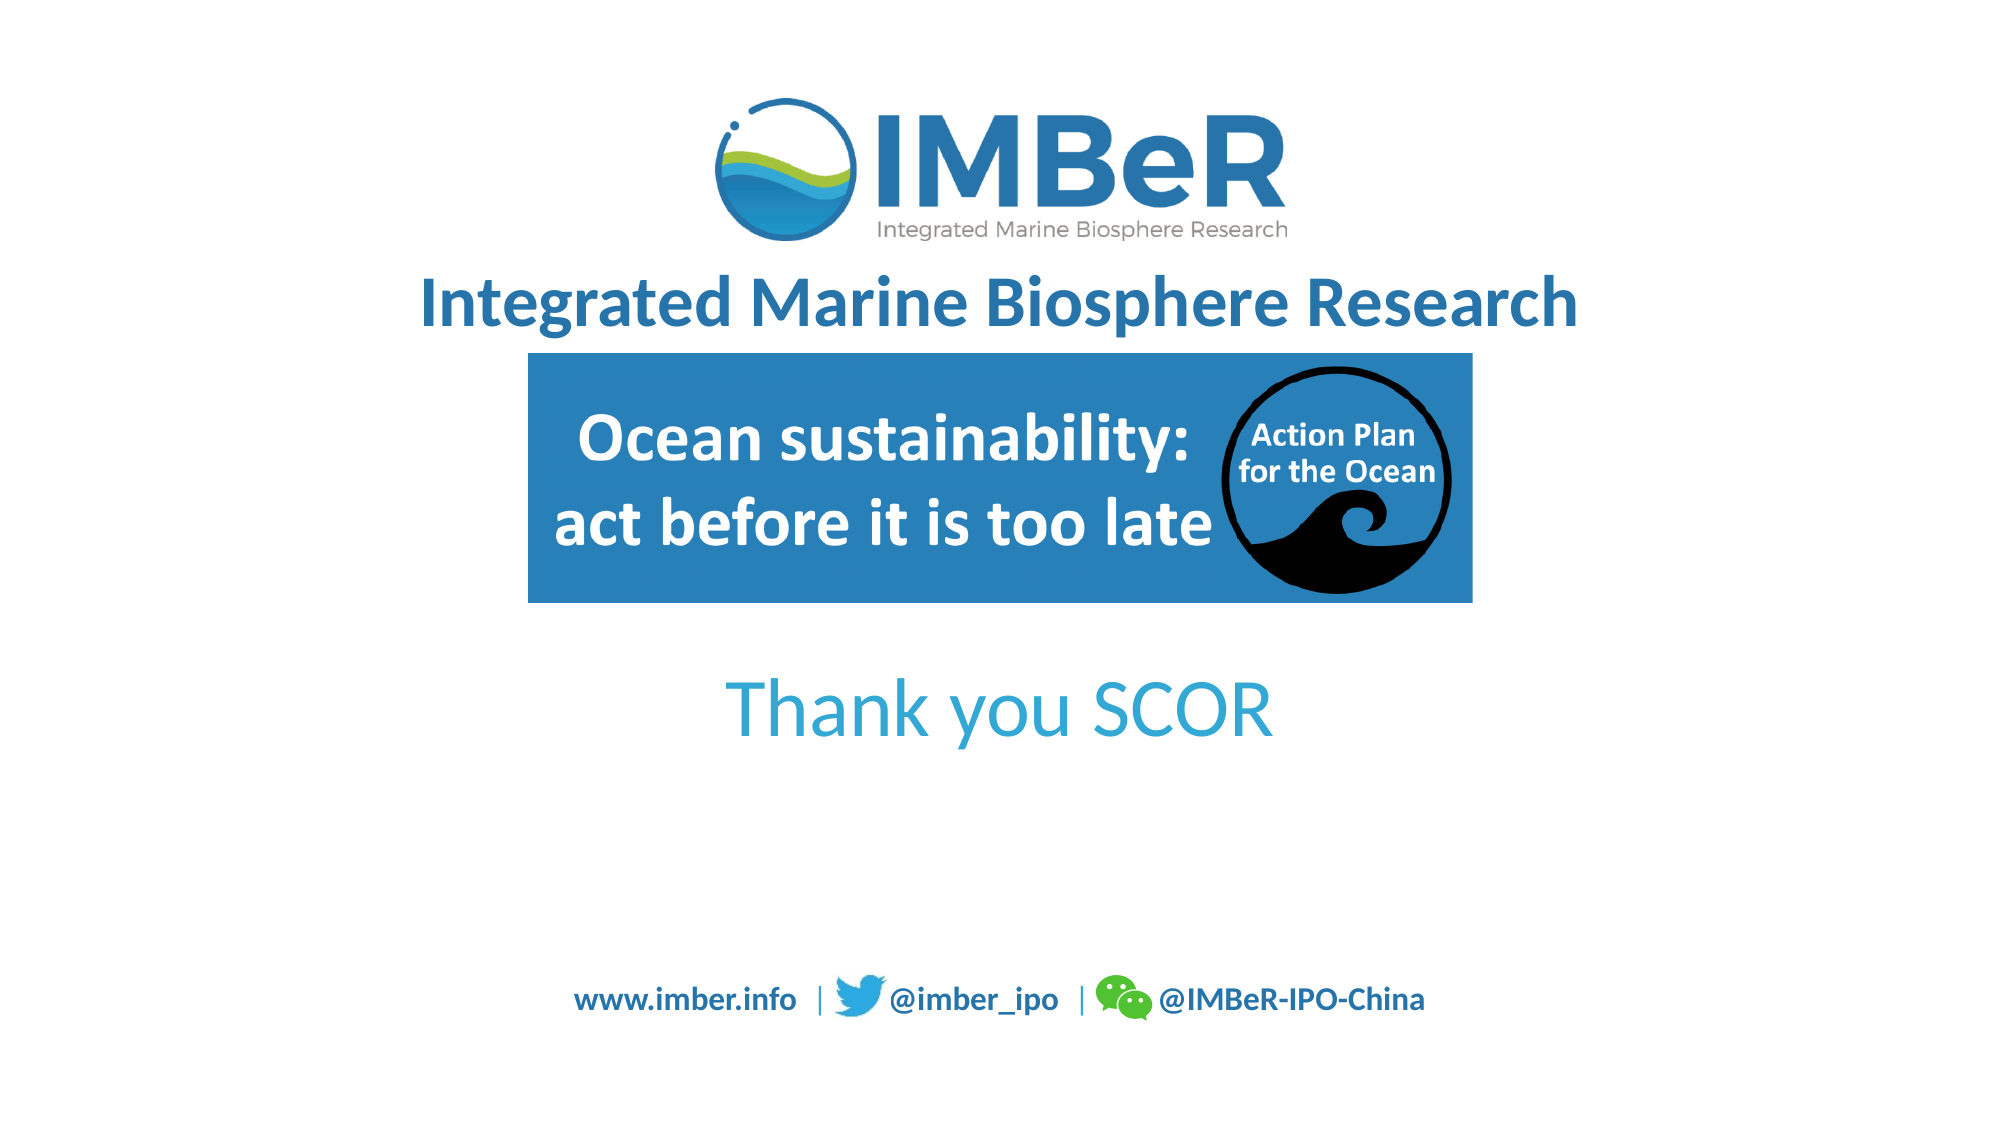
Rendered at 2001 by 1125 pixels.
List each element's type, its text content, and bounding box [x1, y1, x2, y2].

text_box Integrated Marine Biosphere Research [249, 245, 1750, 349]
picture [713, 98, 1287, 242]
picture [527, 353, 1473, 603]
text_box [447, 969, 1553, 1026]
text_box Thank you SCOR [249, 645, 1750, 761]
